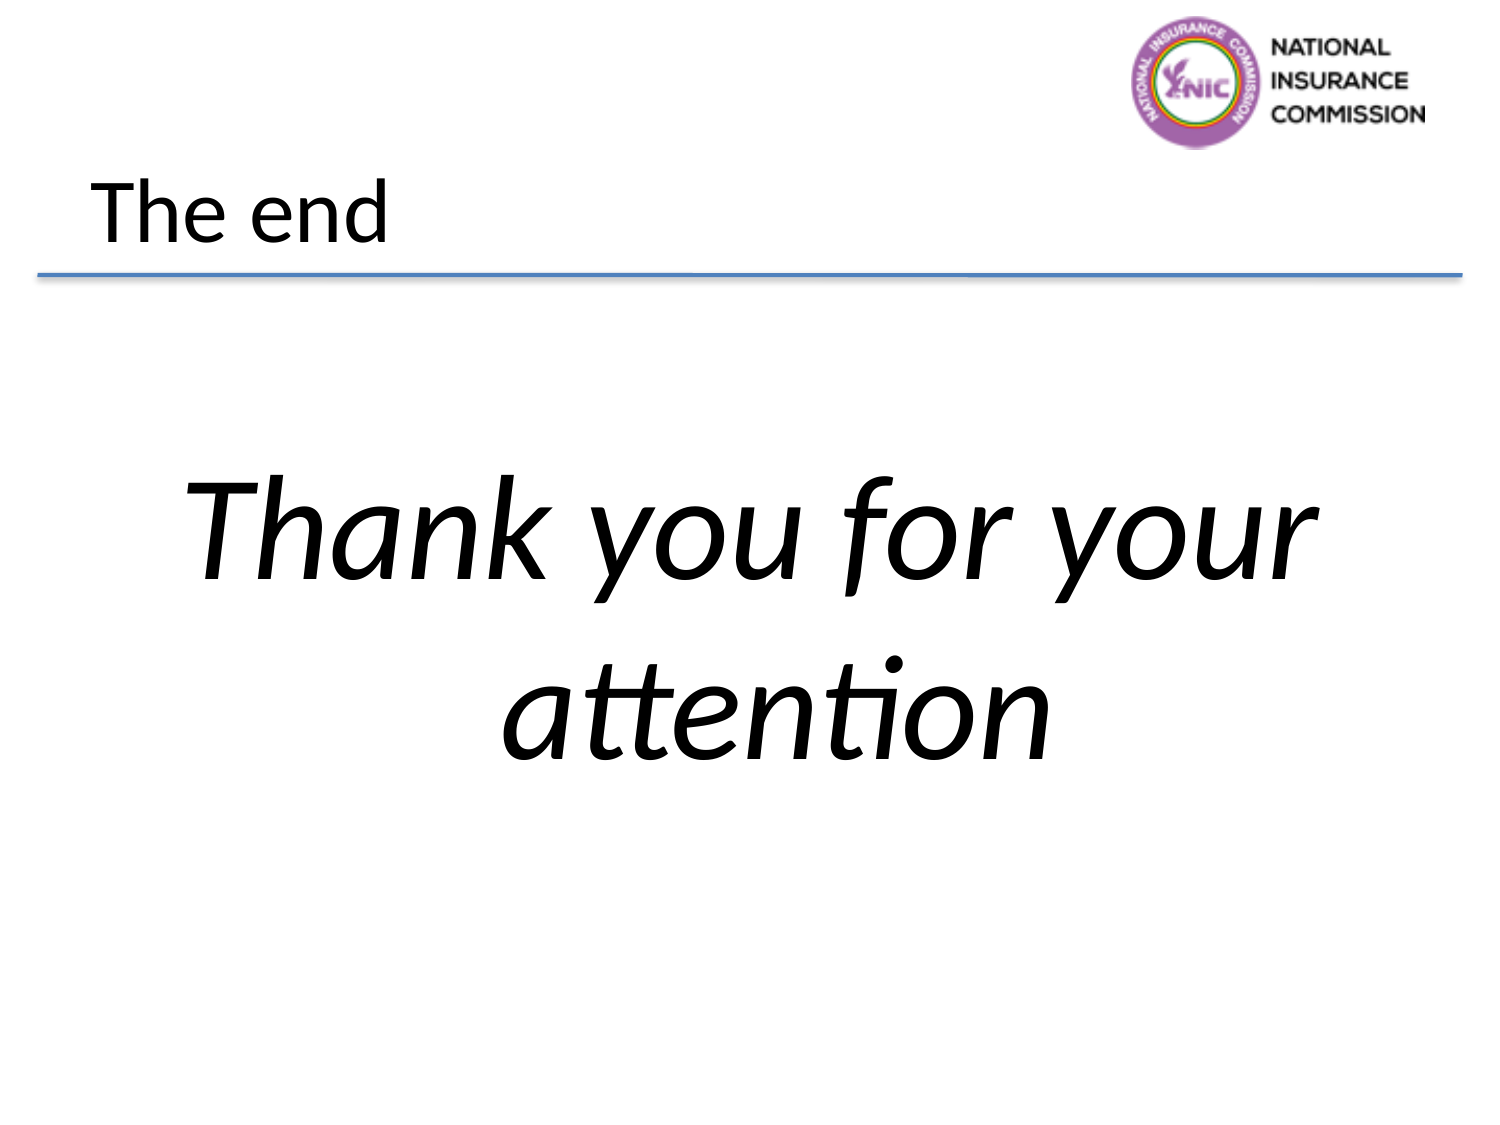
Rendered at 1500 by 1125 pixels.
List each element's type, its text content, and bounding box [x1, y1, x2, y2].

title The end [75, 112, 1425, 300]
picture [1131, 16, 1425, 112]
list Thank you for your attention [75, 312, 1425, 1055]
